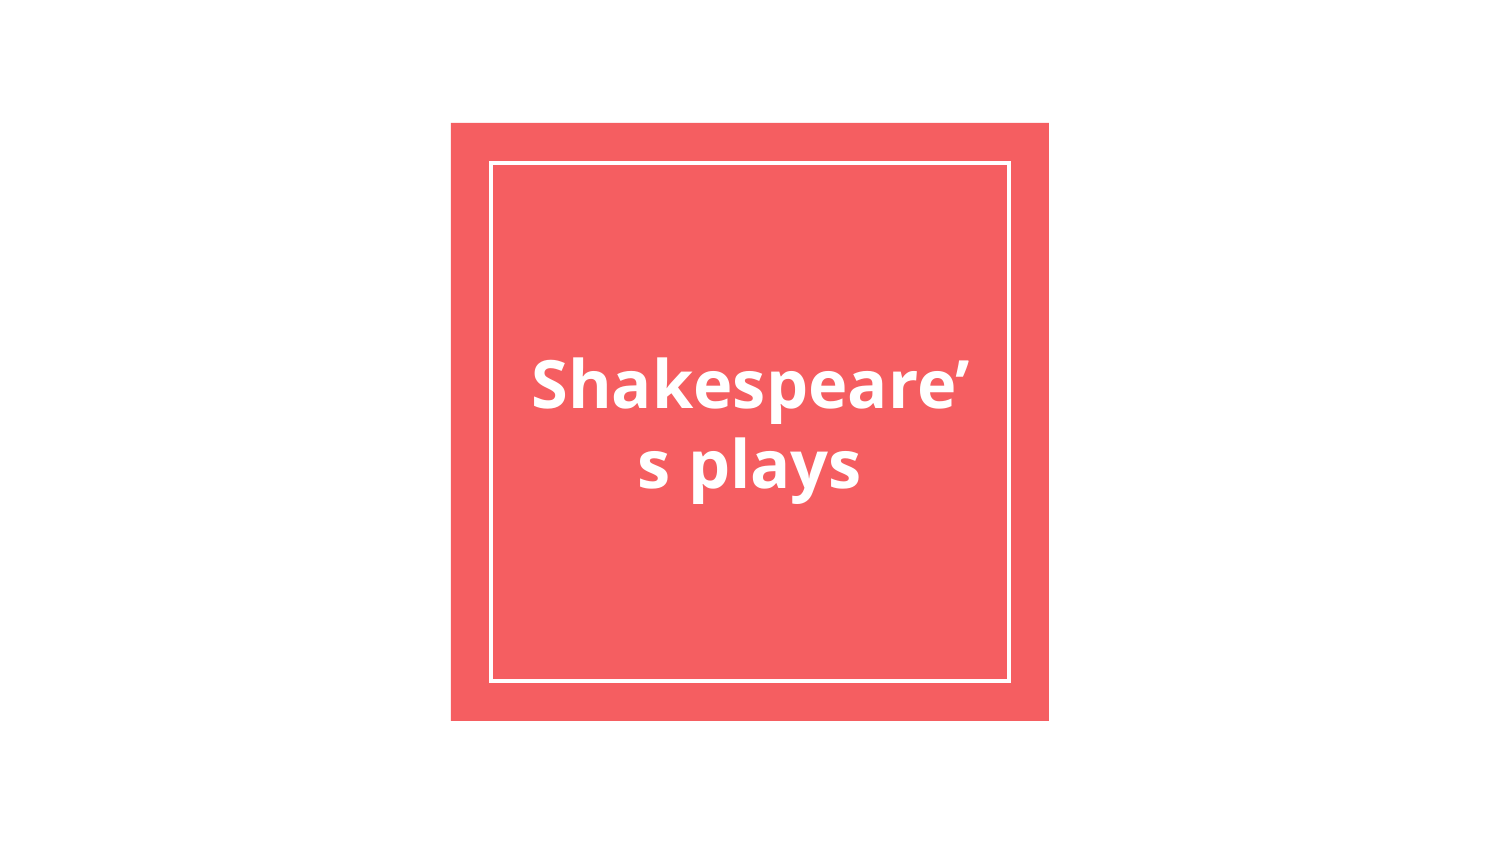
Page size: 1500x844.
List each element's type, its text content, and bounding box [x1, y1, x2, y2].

title Shakespeare’s plays [507, 291, 993, 552]
